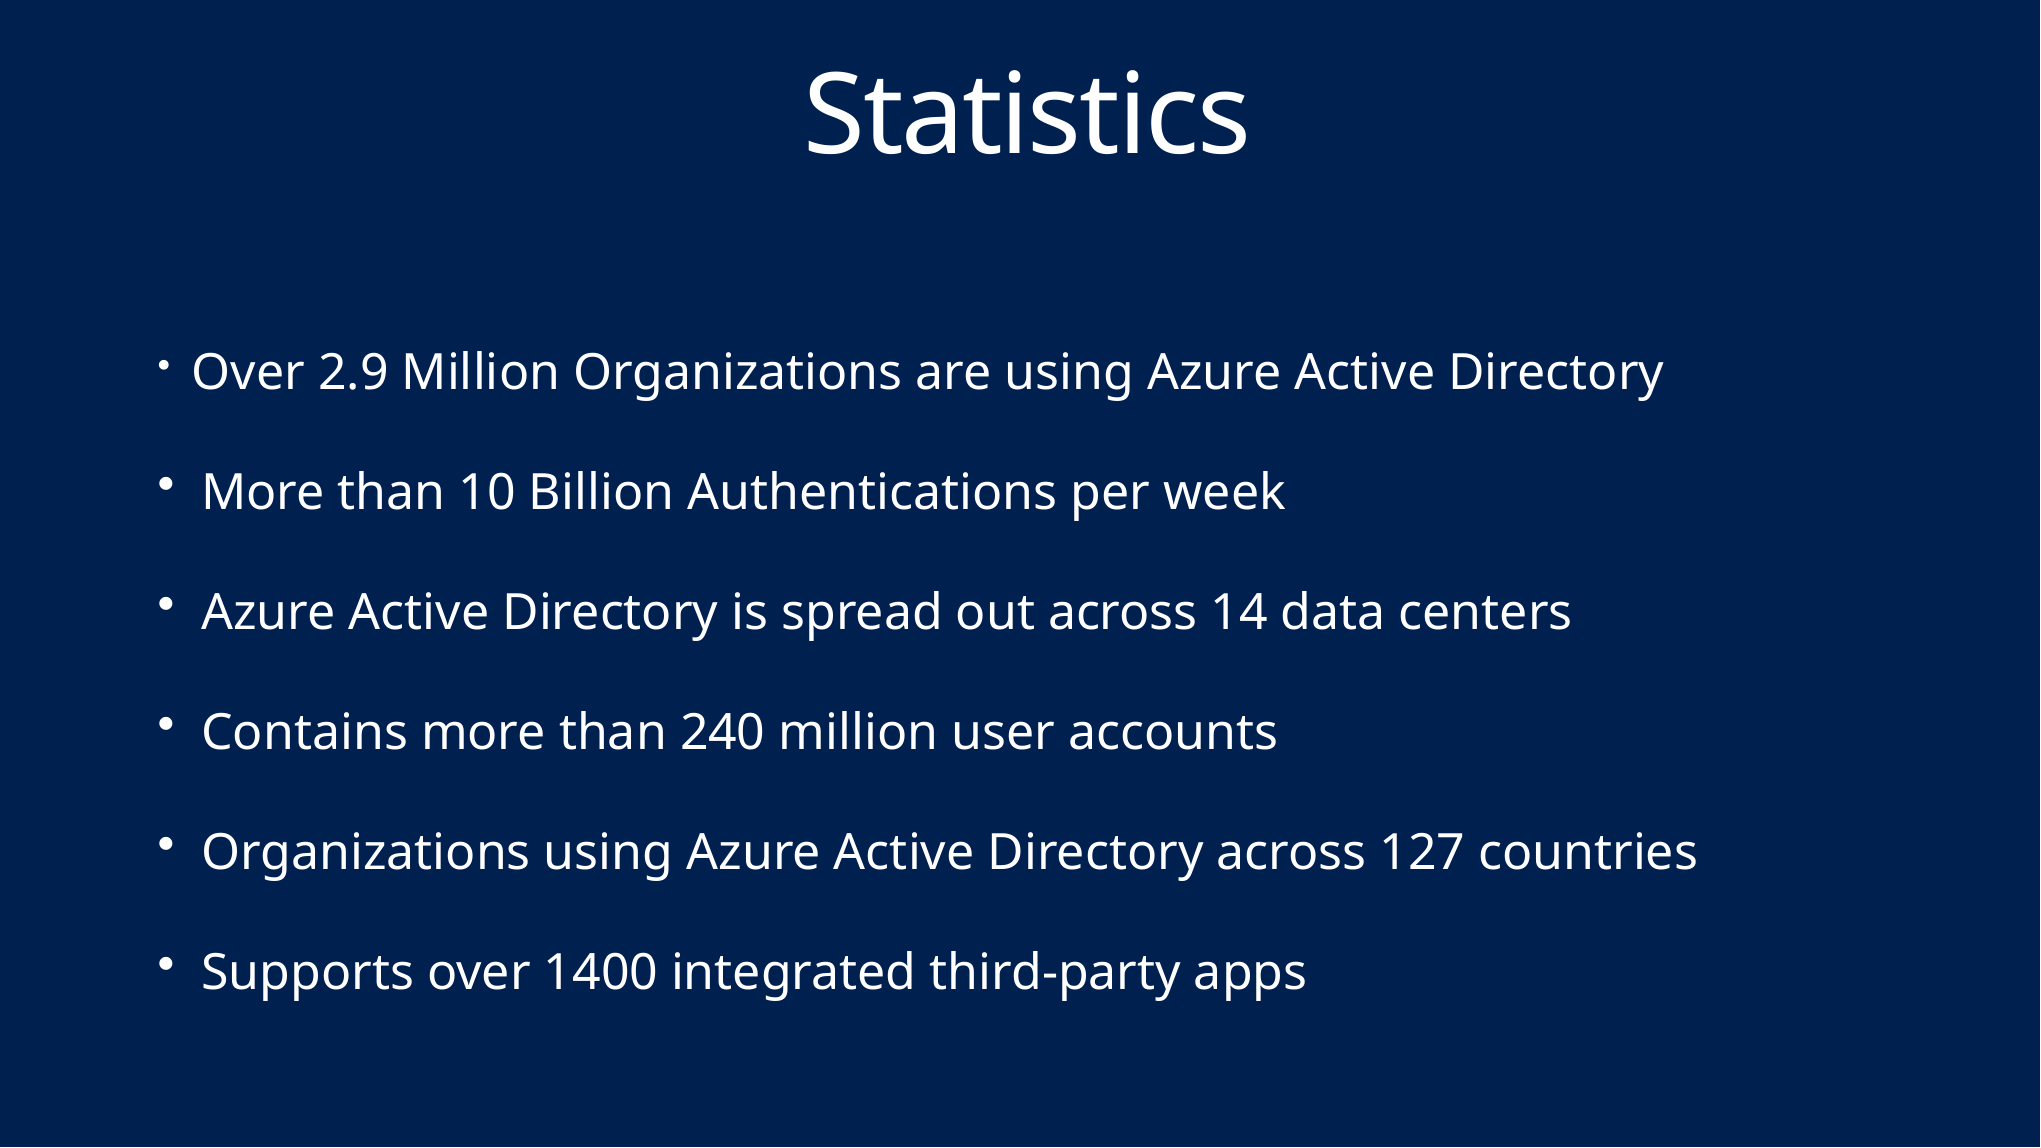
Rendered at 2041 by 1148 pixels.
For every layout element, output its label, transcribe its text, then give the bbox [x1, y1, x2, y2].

title Statistics [52, 40, 2003, 192]
text_box Over 2.9 Million Organizations are using Azure Active Directory More than 10 Billion Authentications per week Azure Active Directory is spread out across 14 data centers Contains more than 240 million user accounts Organizations using Azure Active Directory across 127 countries Supports over 1400 integrated third-party apps [142, 286, 1883, 1052]
